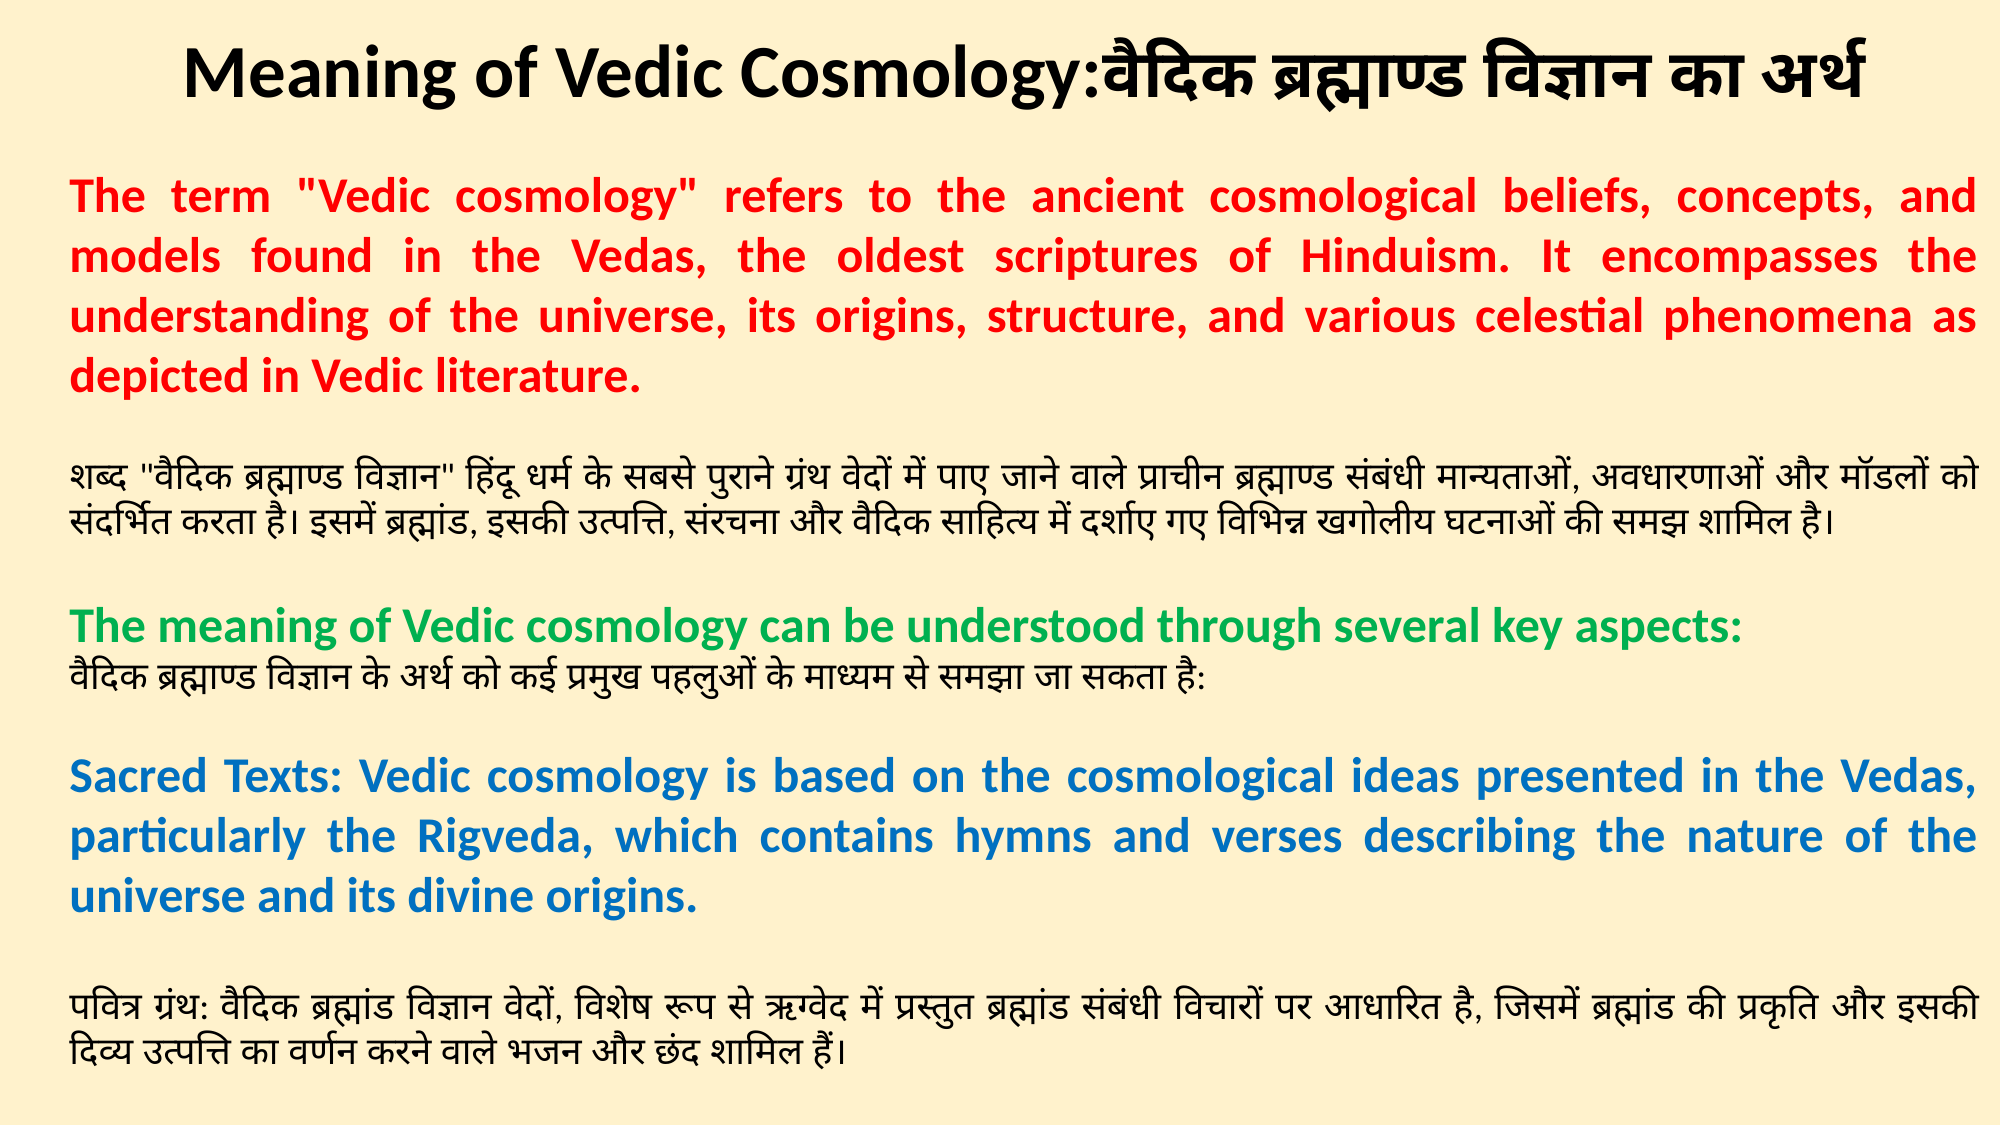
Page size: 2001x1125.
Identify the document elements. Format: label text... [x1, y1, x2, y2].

text_box Meaning of Vedic Cosmology:वैदिक ब्रह्माण्ड विज्ञान का अर्थ The term "Vedic cosmology" refers to the ancient cosmological beliefs, concepts, and models found in the Vedas, the oldest scriptures of Hinduism. It encompasses the understanding of the universe, its origins, structure, and various celestial phenomena as depicted in Vedic literature. शब्द "वैदिक ब्रह्माण्ड विज्ञान" हिंदू धर्म के सबसे पुराने ग्रंथ वेदों में पाए जाने वाले प्राचीन ब्रह्माण्ड संबंधी मान्यताओं, अवधारणाओं और मॉडलों को संदर्भित करता है। इसमें ब्रह्मांड, इसकी उत्पत्ति, संरचना और वैदिक साहित्य में दर्शाए गए विभिन्न खगोलीय घटनाओं की समझ शामिल है। The meaning of Vedic cosmology can be understood through several key aspects: वैदिक ब्रह्माण्ड विज्ञान के अर्थ को कई प्रमुख पहलुओं के माध्यम से समझा जा सकता है: Sacred Texts: Vedic cosmology is based on the cosmological ideas presented in the Vedas, particularly the Rigveda, which contains hymns and verses describing the nature of the universe and its divine origins. पवित्र ग्रंथ: वैदिक ब्रह्मांड विज्ञान वेदों, विशेष रूप से ऋग्वेद में प्रस्तुत ब्रह्मांड संबंधी विचारों पर आधारित है, जिसमें ब्रह्मांड की प्रकृति और इसकी दिव्य उत्पत्ति का वर्णन करने वाले भजन और छंद शामिल हैं। [54, 14, 1994, 1080]
